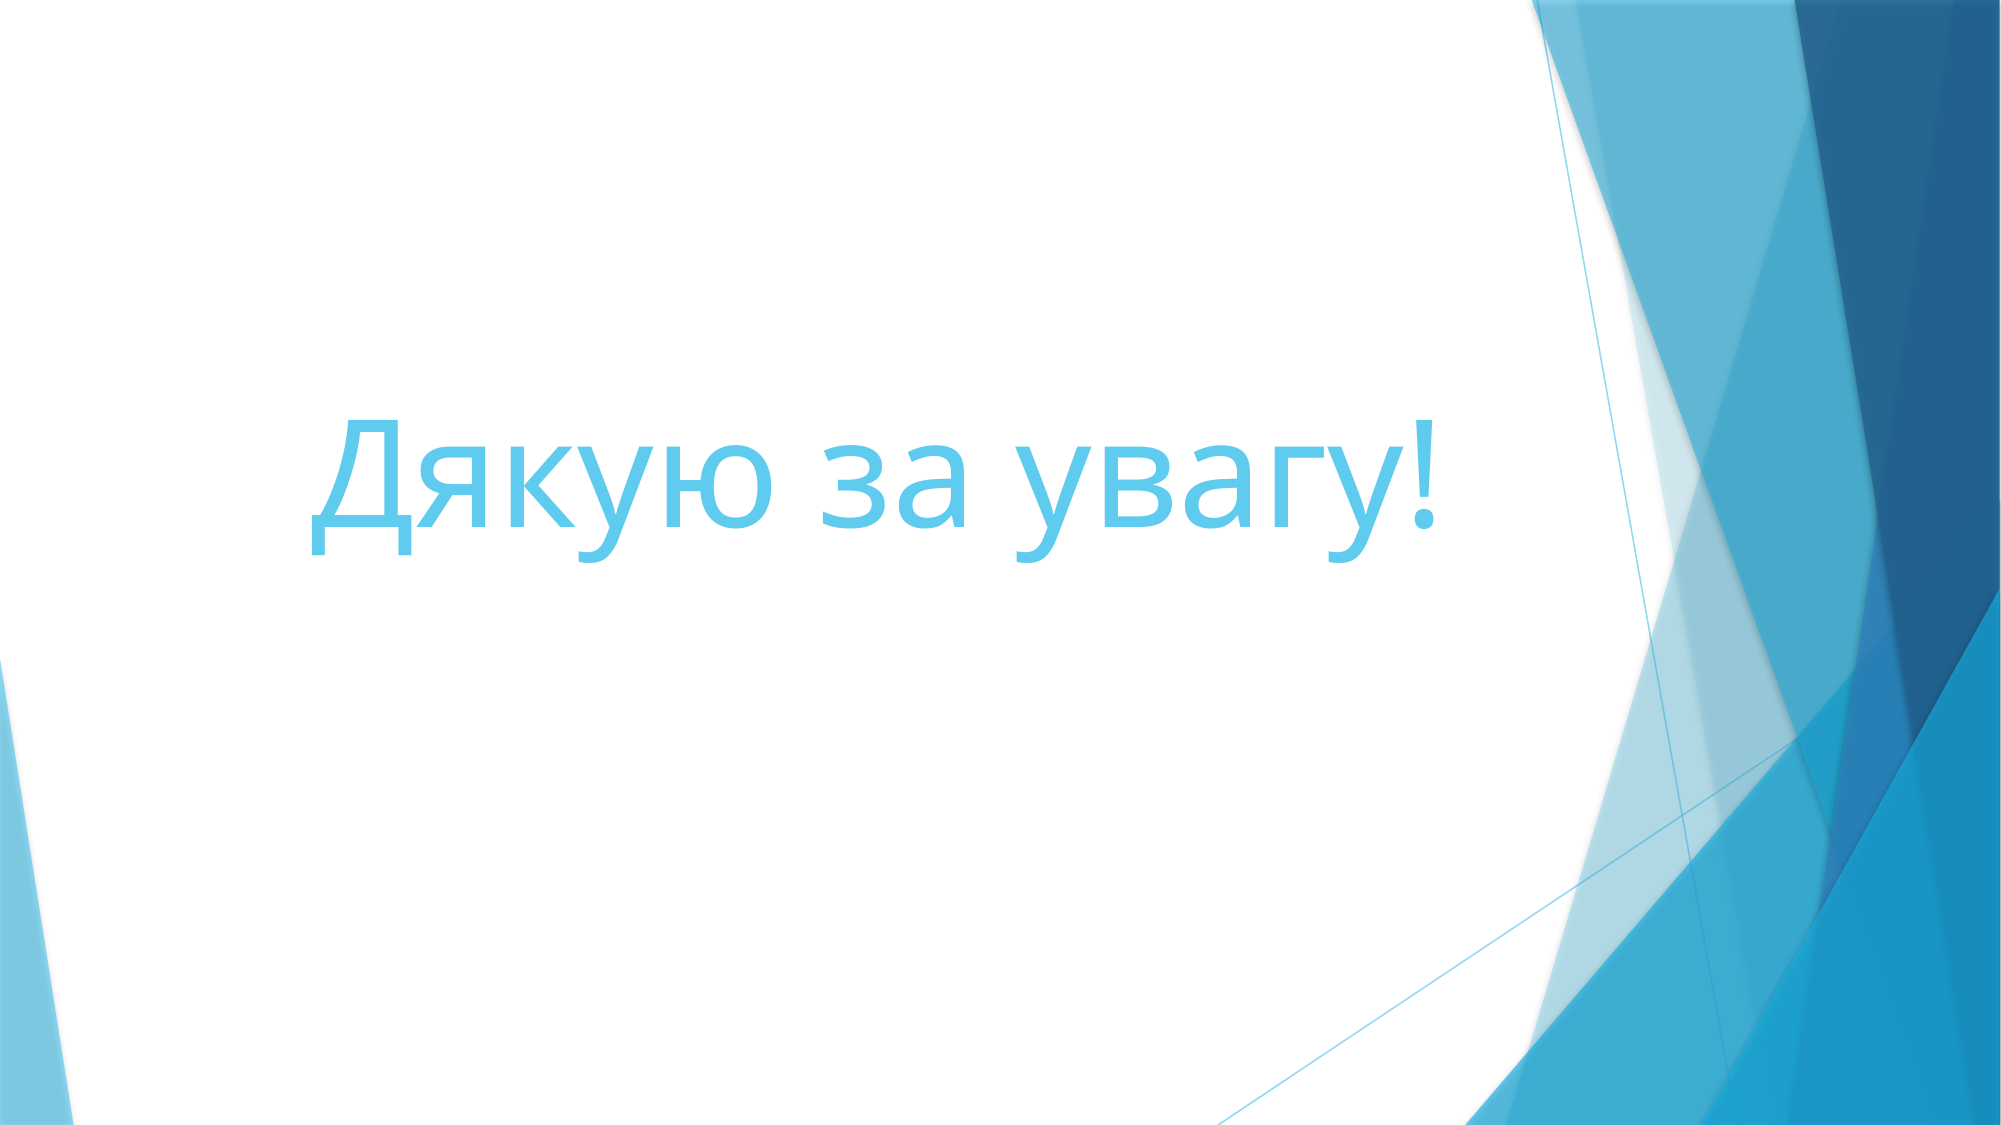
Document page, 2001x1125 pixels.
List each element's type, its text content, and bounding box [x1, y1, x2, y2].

title Дякую за увагу! [128, 369, 1627, 704]
